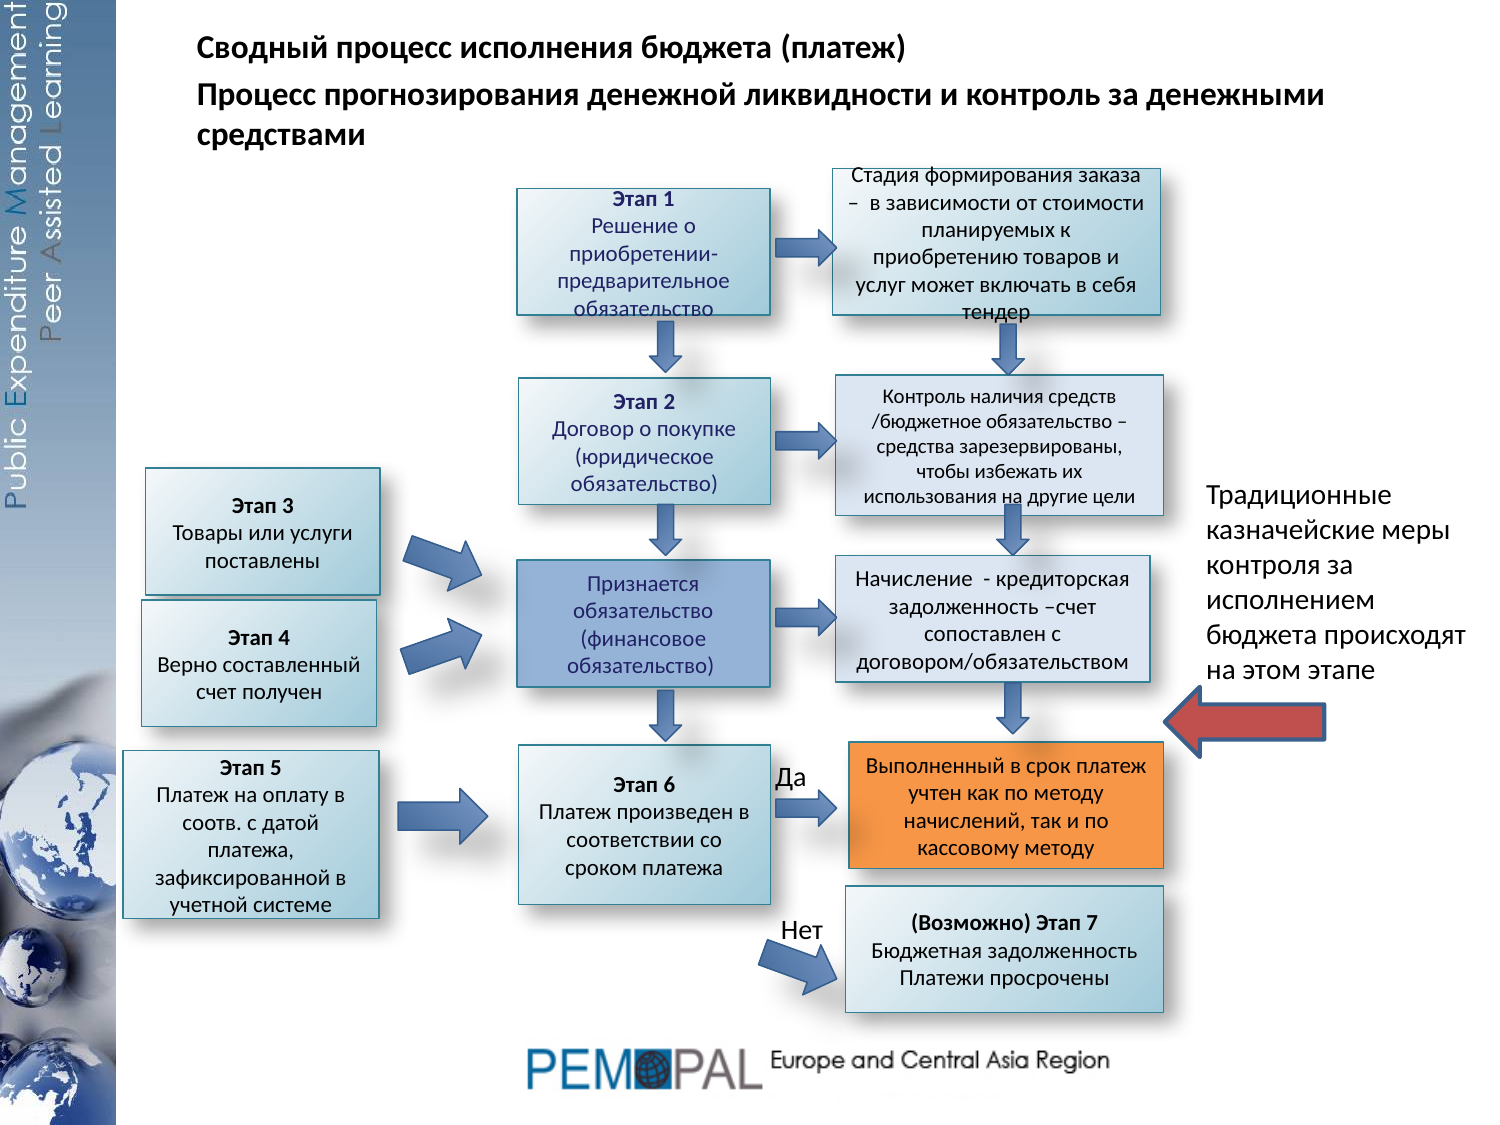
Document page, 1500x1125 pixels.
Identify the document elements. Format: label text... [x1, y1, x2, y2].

text_box [757, 941, 838, 996]
picture [0, 0, 116, 1125]
text_box [399, 617, 483, 676]
text_box [991, 323, 1025, 376]
list Сводный процесс исполнения бюджета (платеж) Процесс прогнозирования денежной ликвидности и контроль за денежными средствами [181, 18, 1370, 163]
text_box (Возможно) Этап 7 Бюджетная задолженность Платежи просрочены [845, 885, 1164, 1013]
text_box Контроль наличия средств /бюджетное обязательство – средства зарезервированы, чтобы избежать их использования на другие цели [835, 374, 1164, 516]
text_box [775, 422, 838, 460]
text_box Этап 6 Платеж произведен в соответствии со сроком платежа [518, 744, 771, 905]
text_box [397, 787, 489, 845]
text_box [775, 228, 838, 267]
text_box [648, 503, 683, 556]
text_box Да [760, 750, 837, 800]
picture [525, 1037, 1113, 1100]
text_box [996, 503, 1030, 556]
text_box Этап 3 Товары или услуги поставлены [145, 467, 381, 596]
text_box [648, 320, 683, 373]
text_box Выполненный в срок платеж учтен как по методу начислений, так и по кассовому методу [848, 741, 1164, 869]
text_box Этап 1 Решение о приобретении- предварительное обязательство [516, 188, 771, 316]
text_box Этап 4 Верно составленный счет получен [141, 599, 377, 727]
text_box Стадия формирования заказа – в зависимости от стоимости планируемых к приобретению товаров и услуг может включать в себя тендер [832, 168, 1161, 316]
text_box [402, 535, 483, 592]
text_box [775, 800, 838, 827]
text_box [648, 689, 683, 742]
text_box Этап 2 Договор о покупке (юридическое обязательство) [518, 377, 771, 505]
text_box Традиционные казначейские меры контроля за исполнением бюджета происходят на этом этапе [1191, 468, 1500, 693]
text_box Начисление - кредиторская задолженность –счет сопоставлен с договором/обязательством [835, 555, 1151, 683]
text_box [996, 682, 1030, 735]
text_box Этап 5 Платеж на оплату в соотв. с датой платежа, зафиксированной в учетной системе [122, 750, 380, 919]
text_box Нет [766, 904, 846, 953]
text_box [775, 598, 838, 637]
text_box Признается обязательство (финансовое обязательство) [516, 559, 771, 688]
text_box [1162, 692, 1327, 759]
